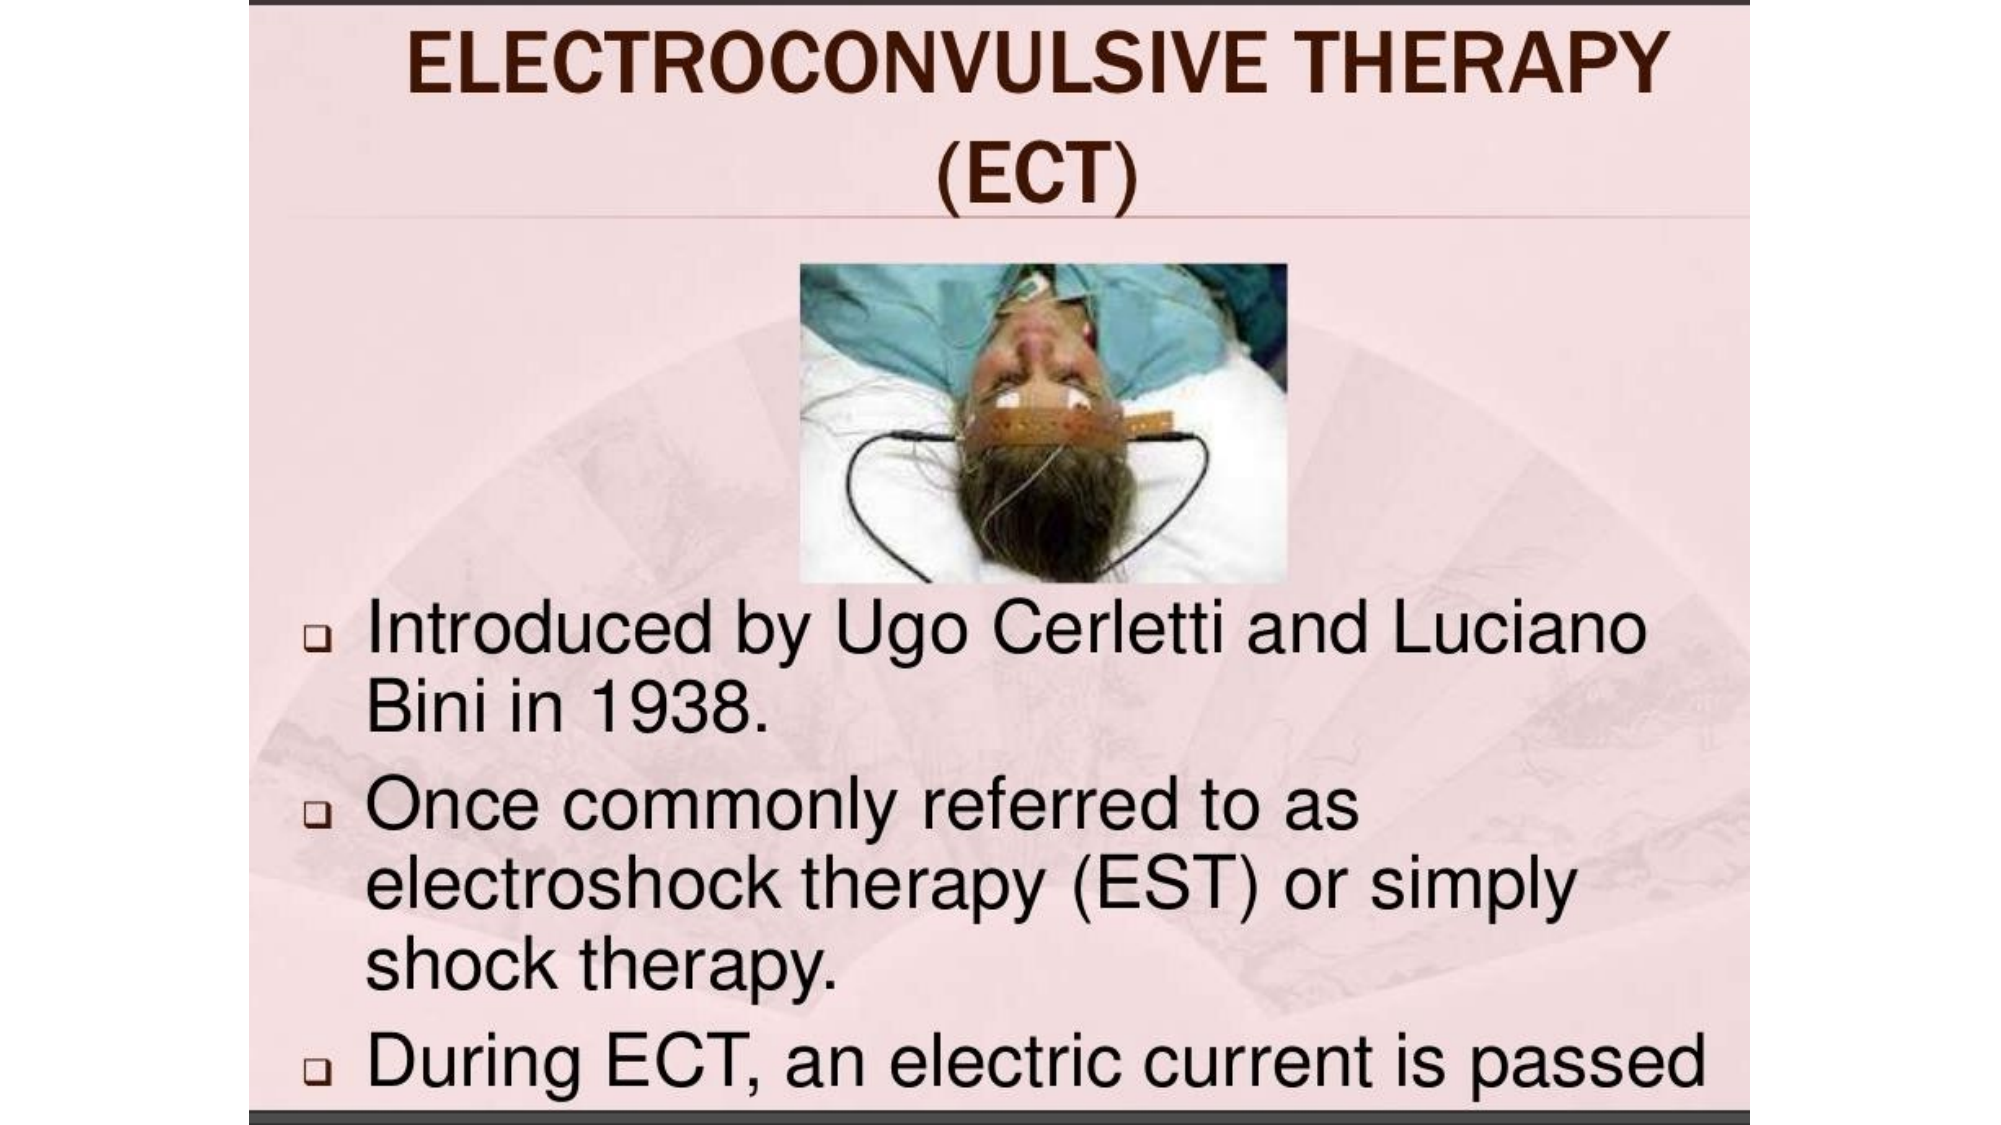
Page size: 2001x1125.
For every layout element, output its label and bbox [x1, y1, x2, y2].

picture [249, 0, 1750, 1125]
